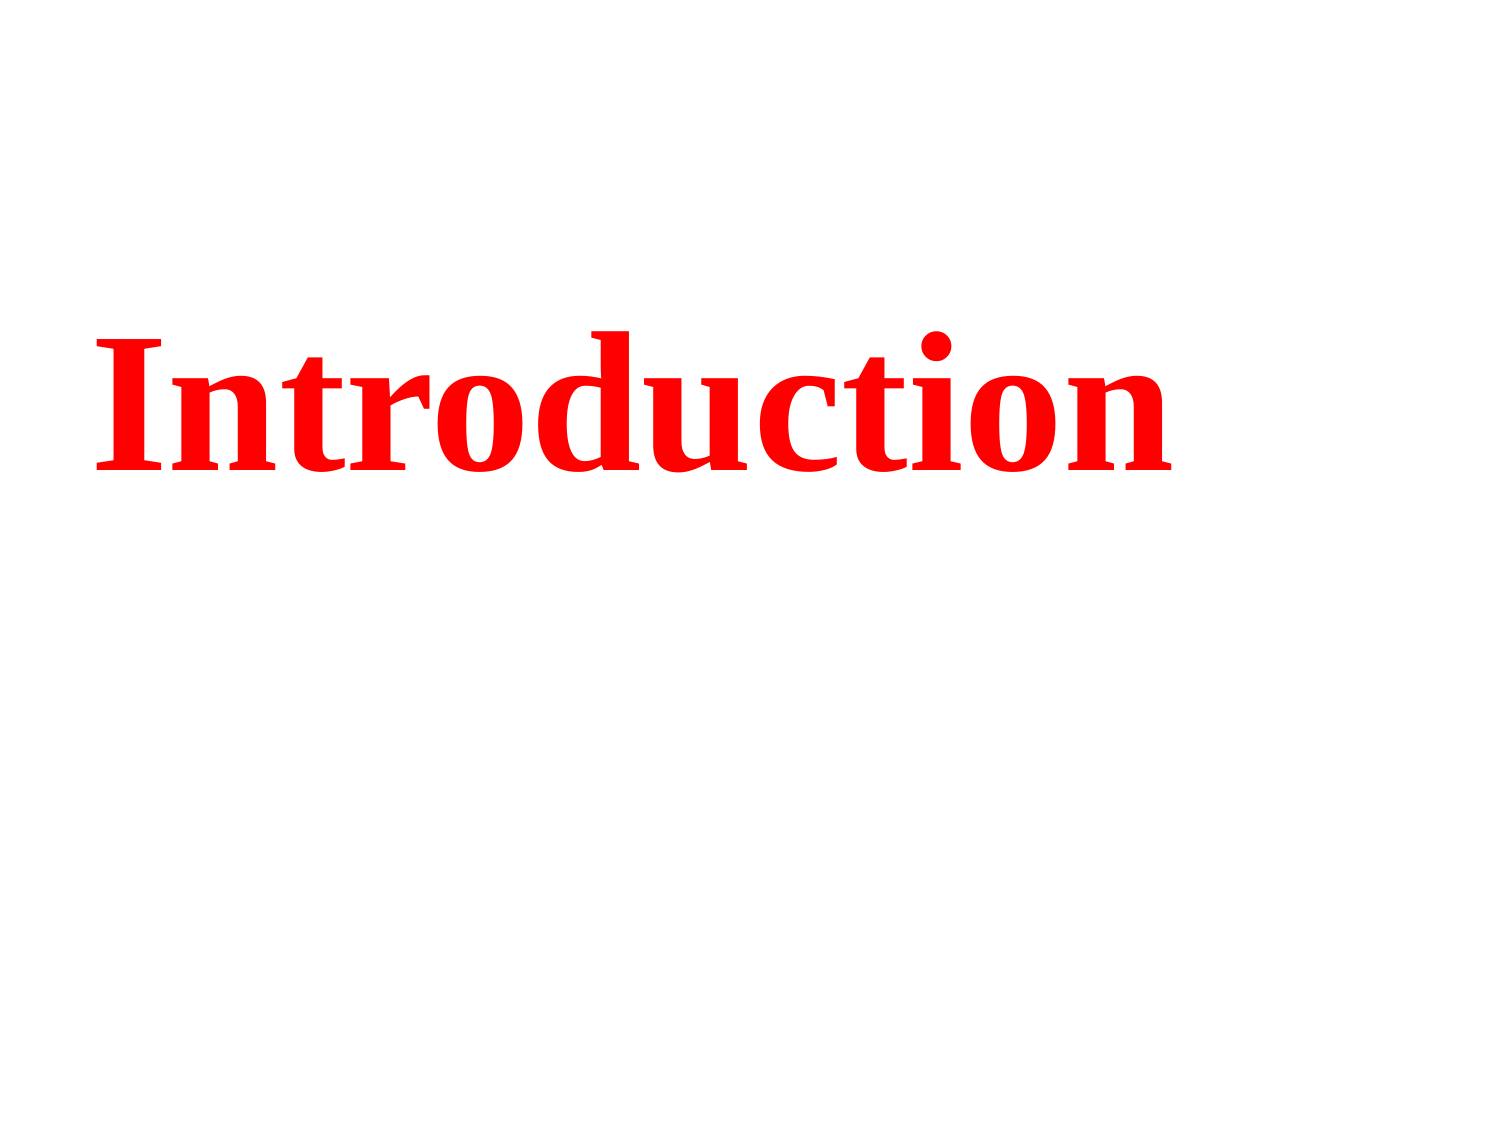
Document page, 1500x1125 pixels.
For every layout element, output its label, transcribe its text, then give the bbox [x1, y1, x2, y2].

list Introduction [75, 262, 1425, 1005]
